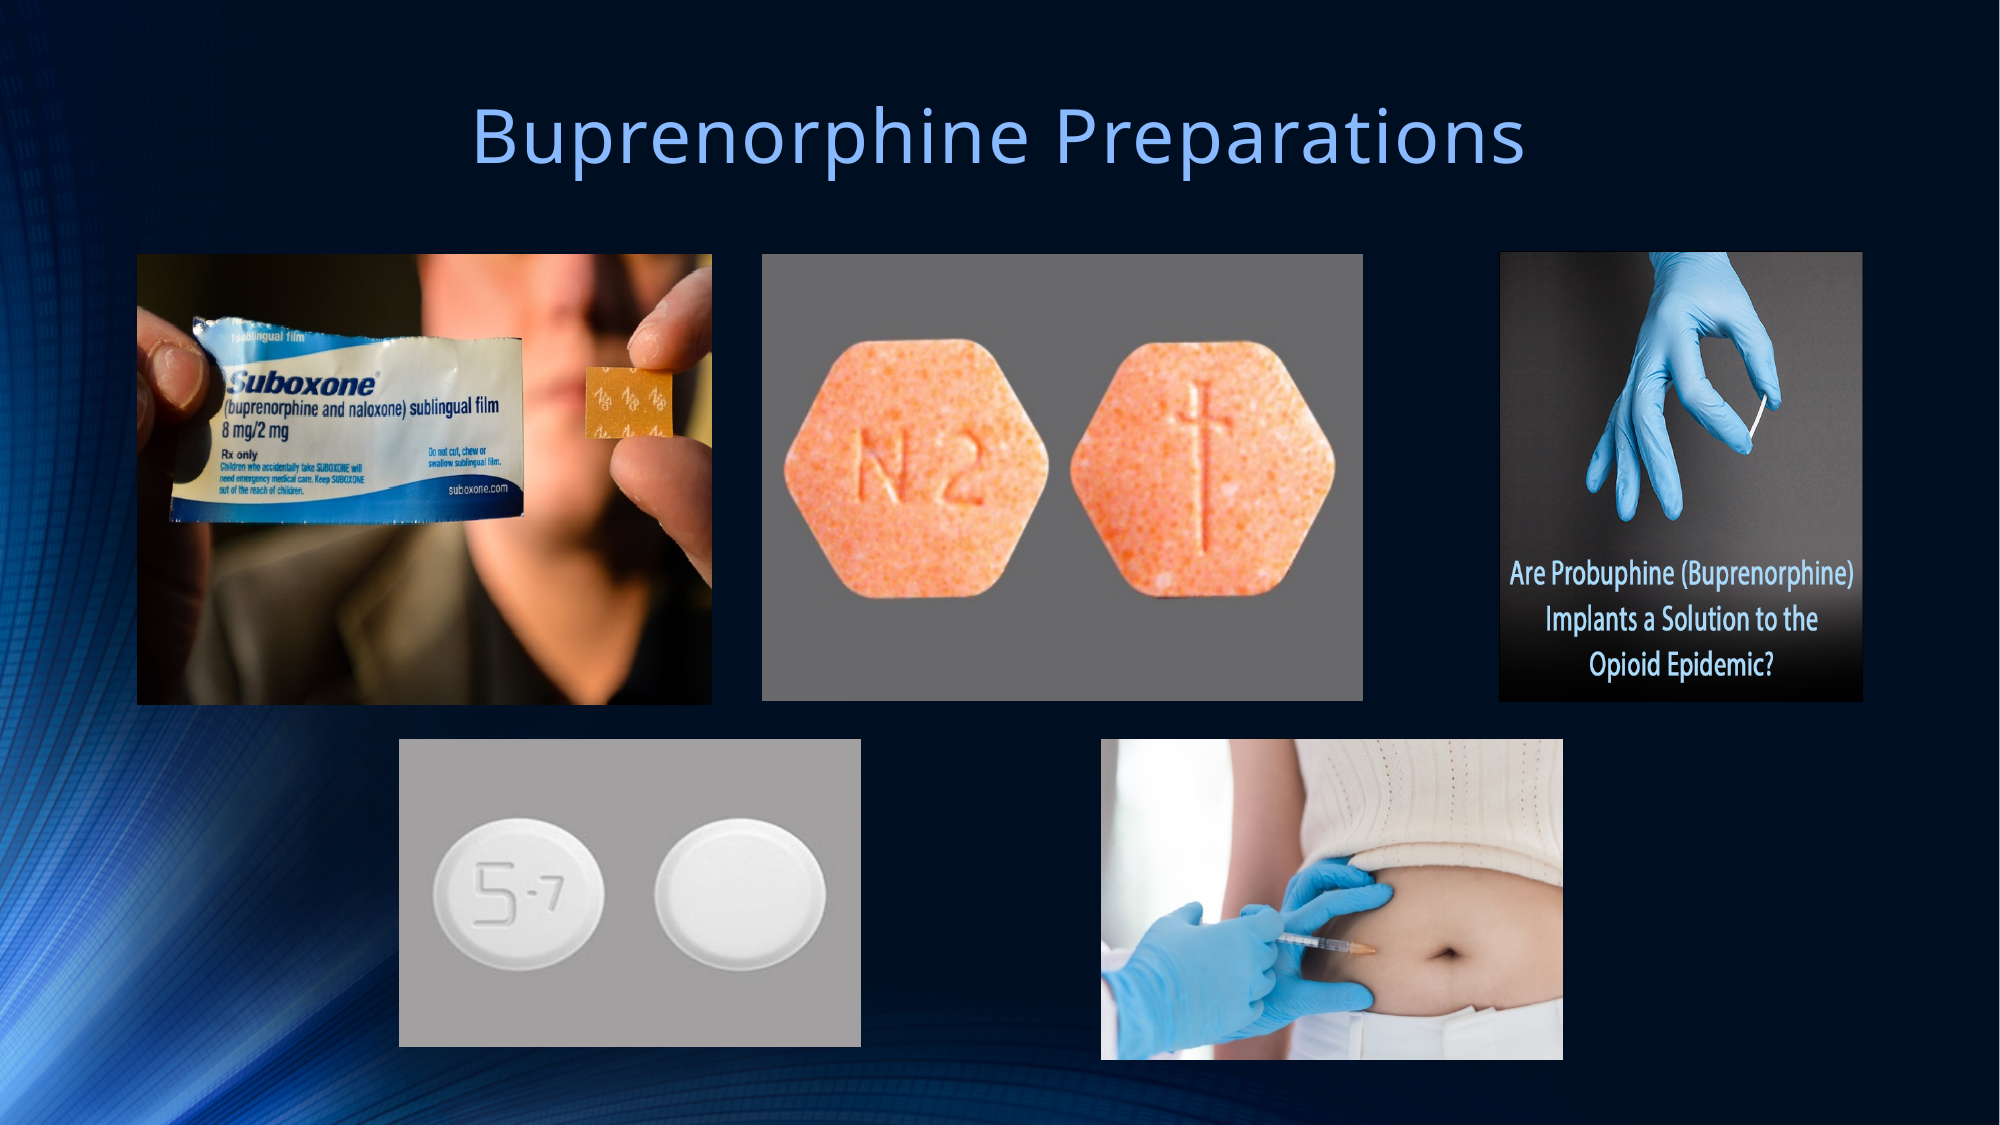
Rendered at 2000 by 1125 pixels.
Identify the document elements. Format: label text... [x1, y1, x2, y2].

picture [0, 0, 2000, 1125]
title Buprenorphine Preparations [249, 62, 1750, 188]
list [137, 254, 712, 705]
